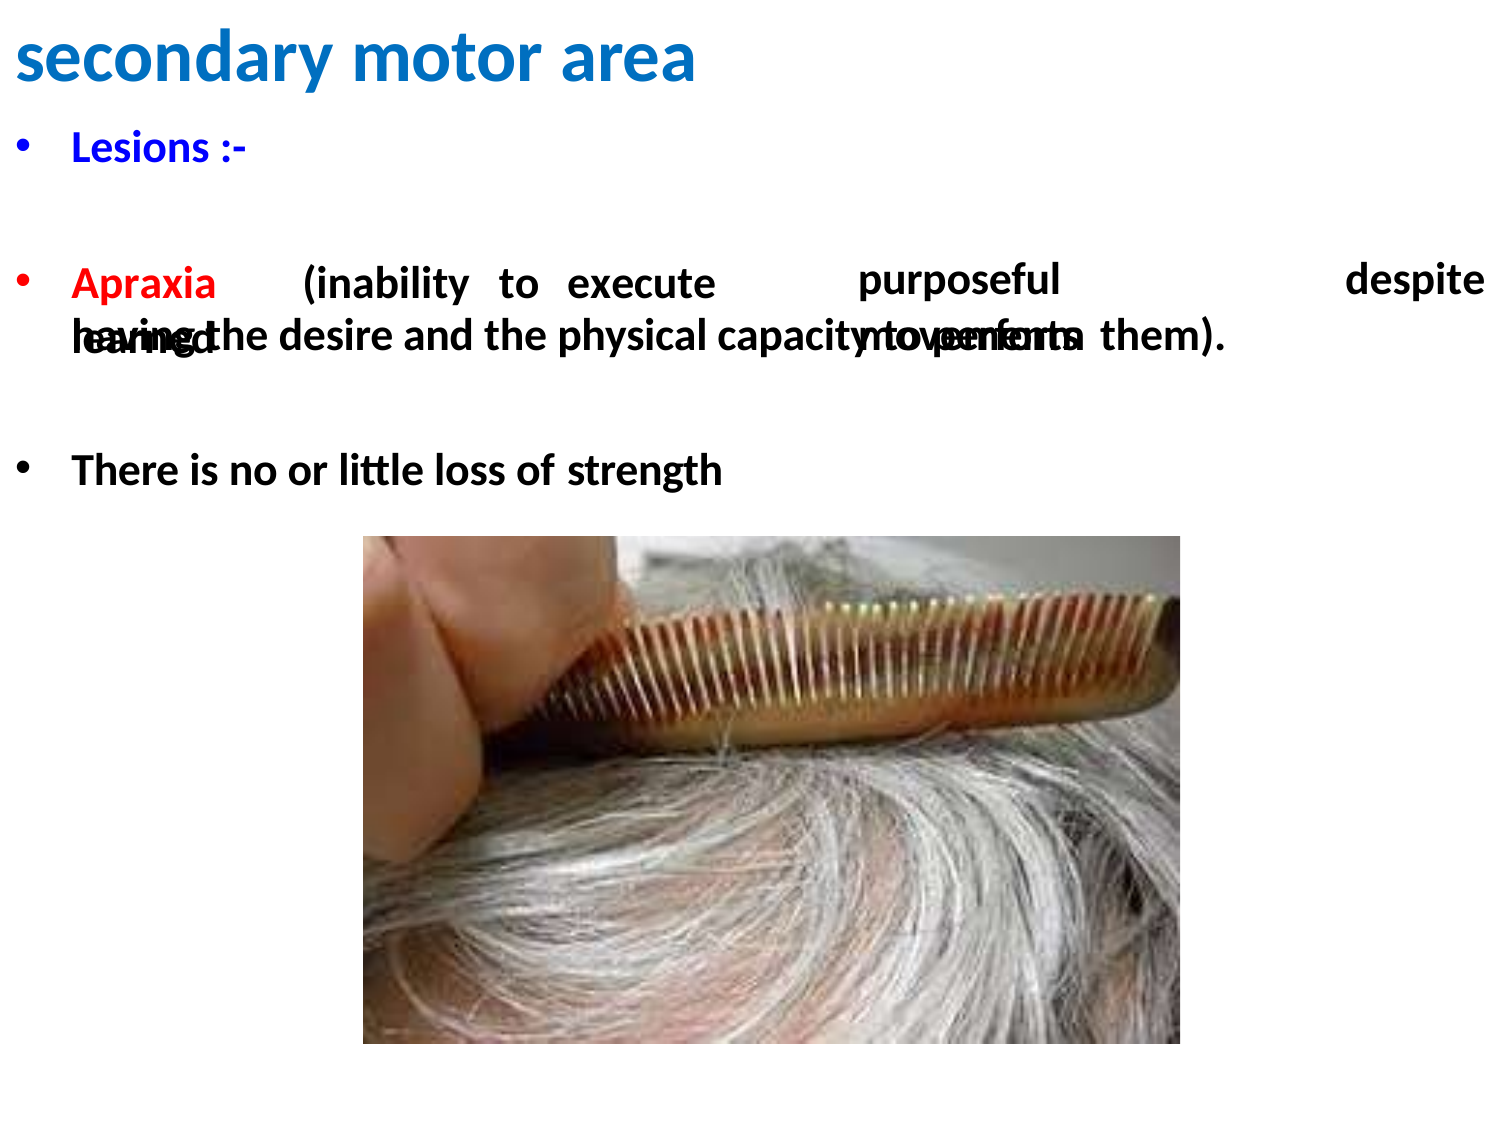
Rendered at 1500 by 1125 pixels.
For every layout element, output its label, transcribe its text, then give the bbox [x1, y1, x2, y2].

text_box having the desire and the physical capacity to perform them). There is no or little loss of strength [12, 302, 1240, 495]
text_box despite [1343, 247, 1488, 305]
text_box Lesions :- Apraxia (inability to execute learned [12, 115, 832, 302]
text_box [363, 536, 1181, 1044]
title secondary motor area [12, 4, 702, 115]
text_box purposeful movements [855, 247, 1318, 360]
